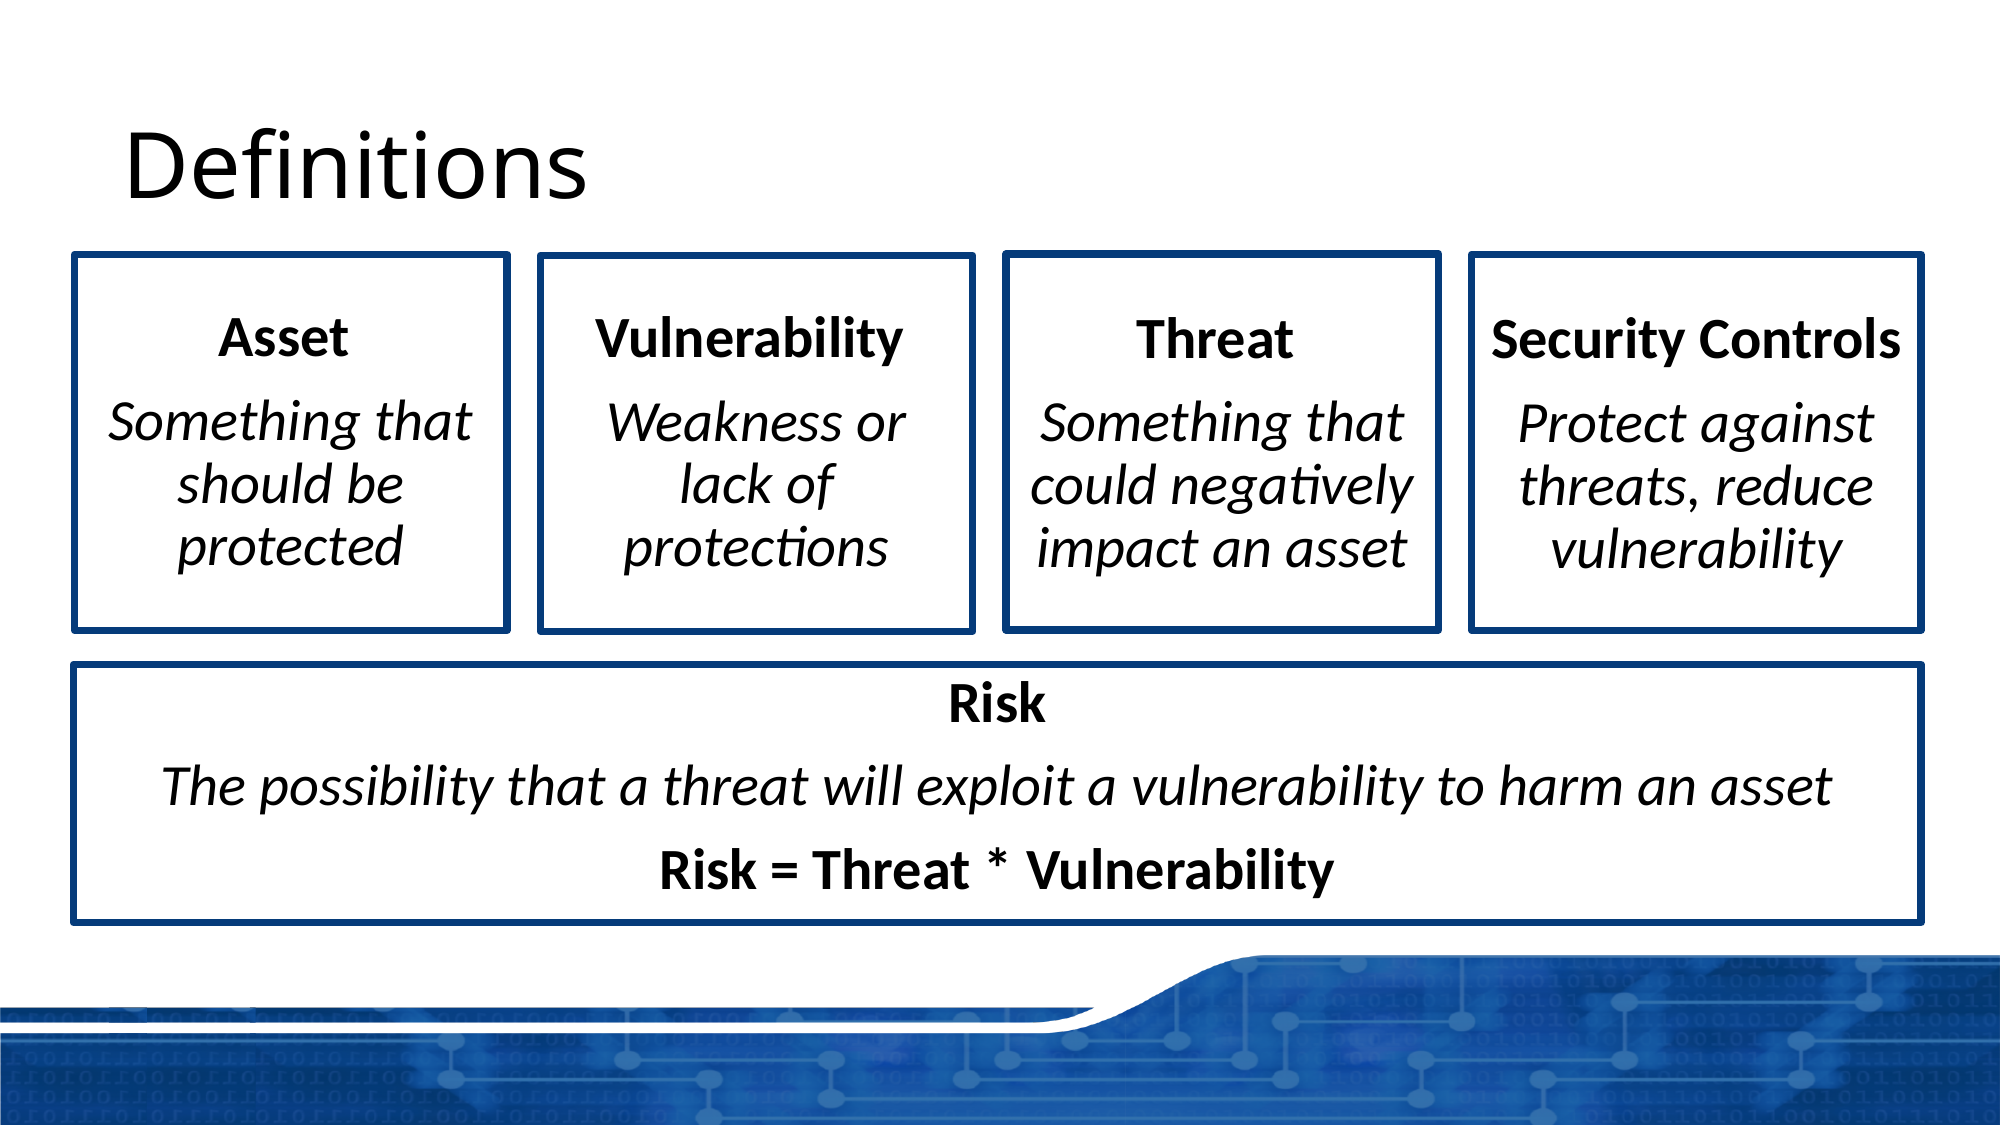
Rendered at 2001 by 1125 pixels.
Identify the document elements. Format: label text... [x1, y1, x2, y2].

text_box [0, 955, 2000, 1125]
text_box Asset Something that should be protected [74, 254, 508, 631]
text_box Threat Something that could negatively impact an asset [1006, 278, 1439, 630]
list Risk The possibility that a threat will exploit a vulnerability to harm an asset Risk = Threat * Vulnerability [73, 664, 1922, 923]
text_box Security Controls Protect against threats, reduce vulnerability [1471, 254, 1921, 631]
text_box [107, 838, 1905, 923]
title Definitions [107, 59, 1849, 278]
text_box Vulnerability Weakness or lack of protections [540, 278, 973, 632]
